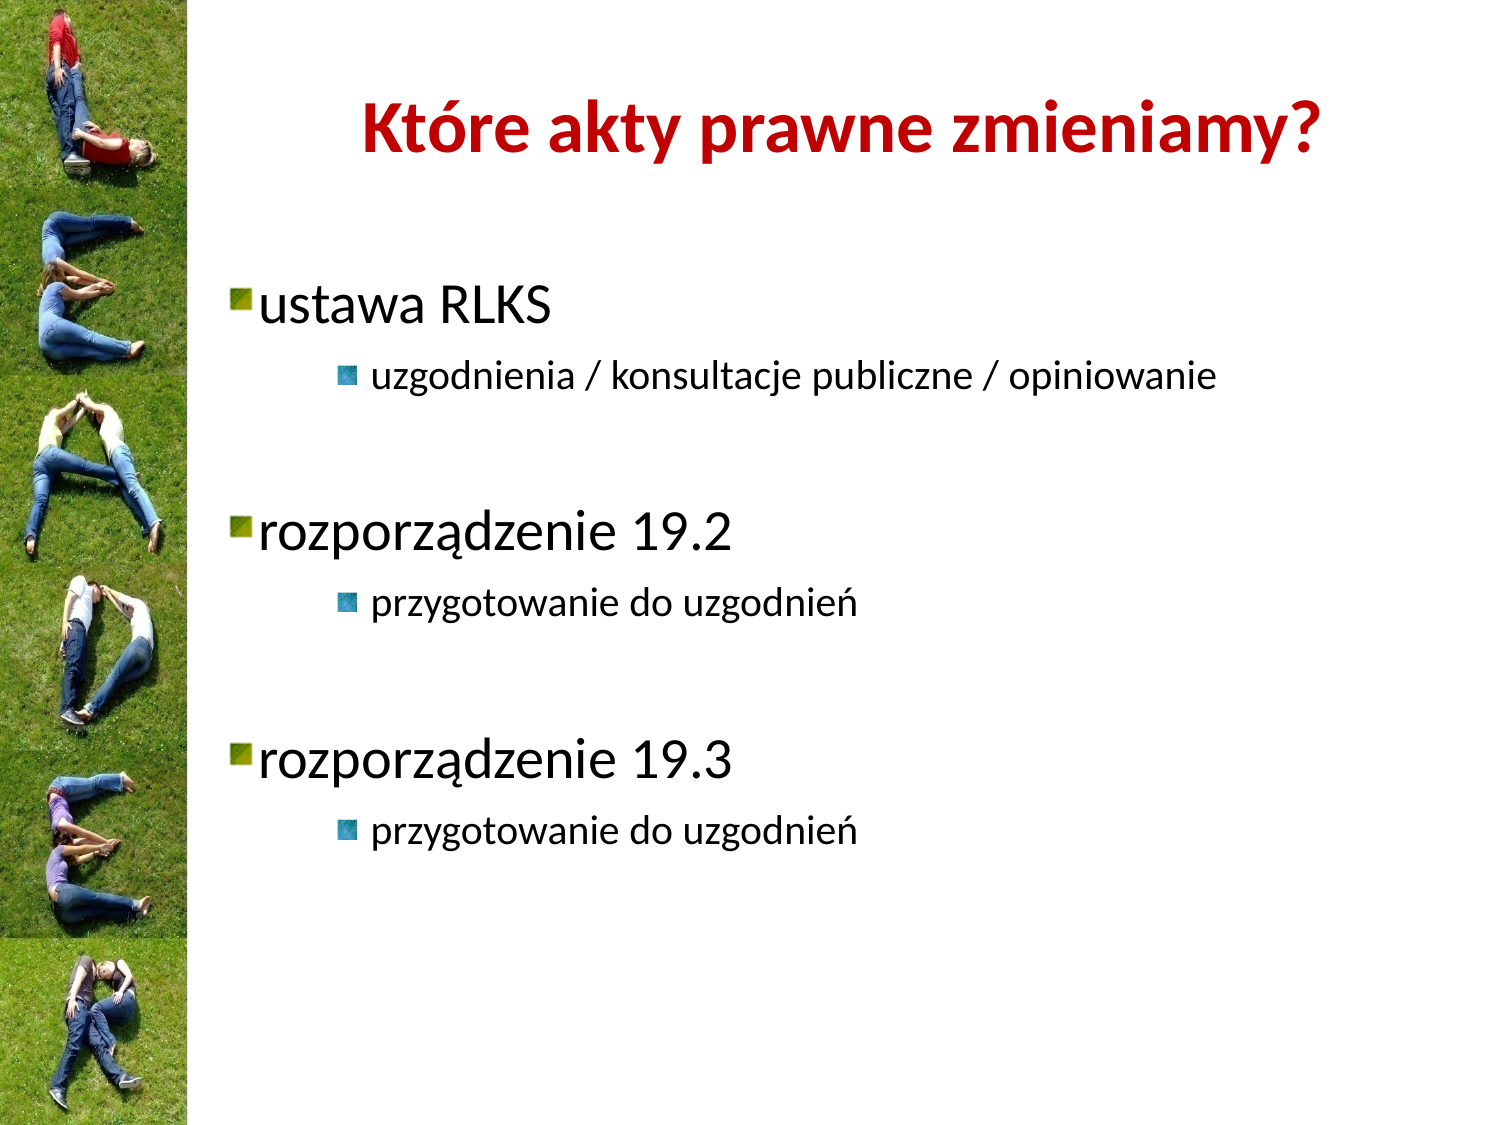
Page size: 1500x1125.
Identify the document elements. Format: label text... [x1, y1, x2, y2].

picture [333, 361, 357, 385]
list ustawa RLKS uzgodnienia / konsultacje publiczne / opiniowanie rozporządzenie 19.2 przygotowanie do uzgodnień rozporządzenie 19.3 przygotowanie do uzgodnień [210, 257, 1471, 1044]
picture [225, 511, 259, 544]
picture [225, 283, 259, 317]
picture [333, 588, 357, 612]
title Które akty prawne zmieniamy? [198, 11, 1489, 233]
picture [333, 815, 357, 840]
picture [225, 738, 259, 772]
picture [0, 0, 188, 1125]
